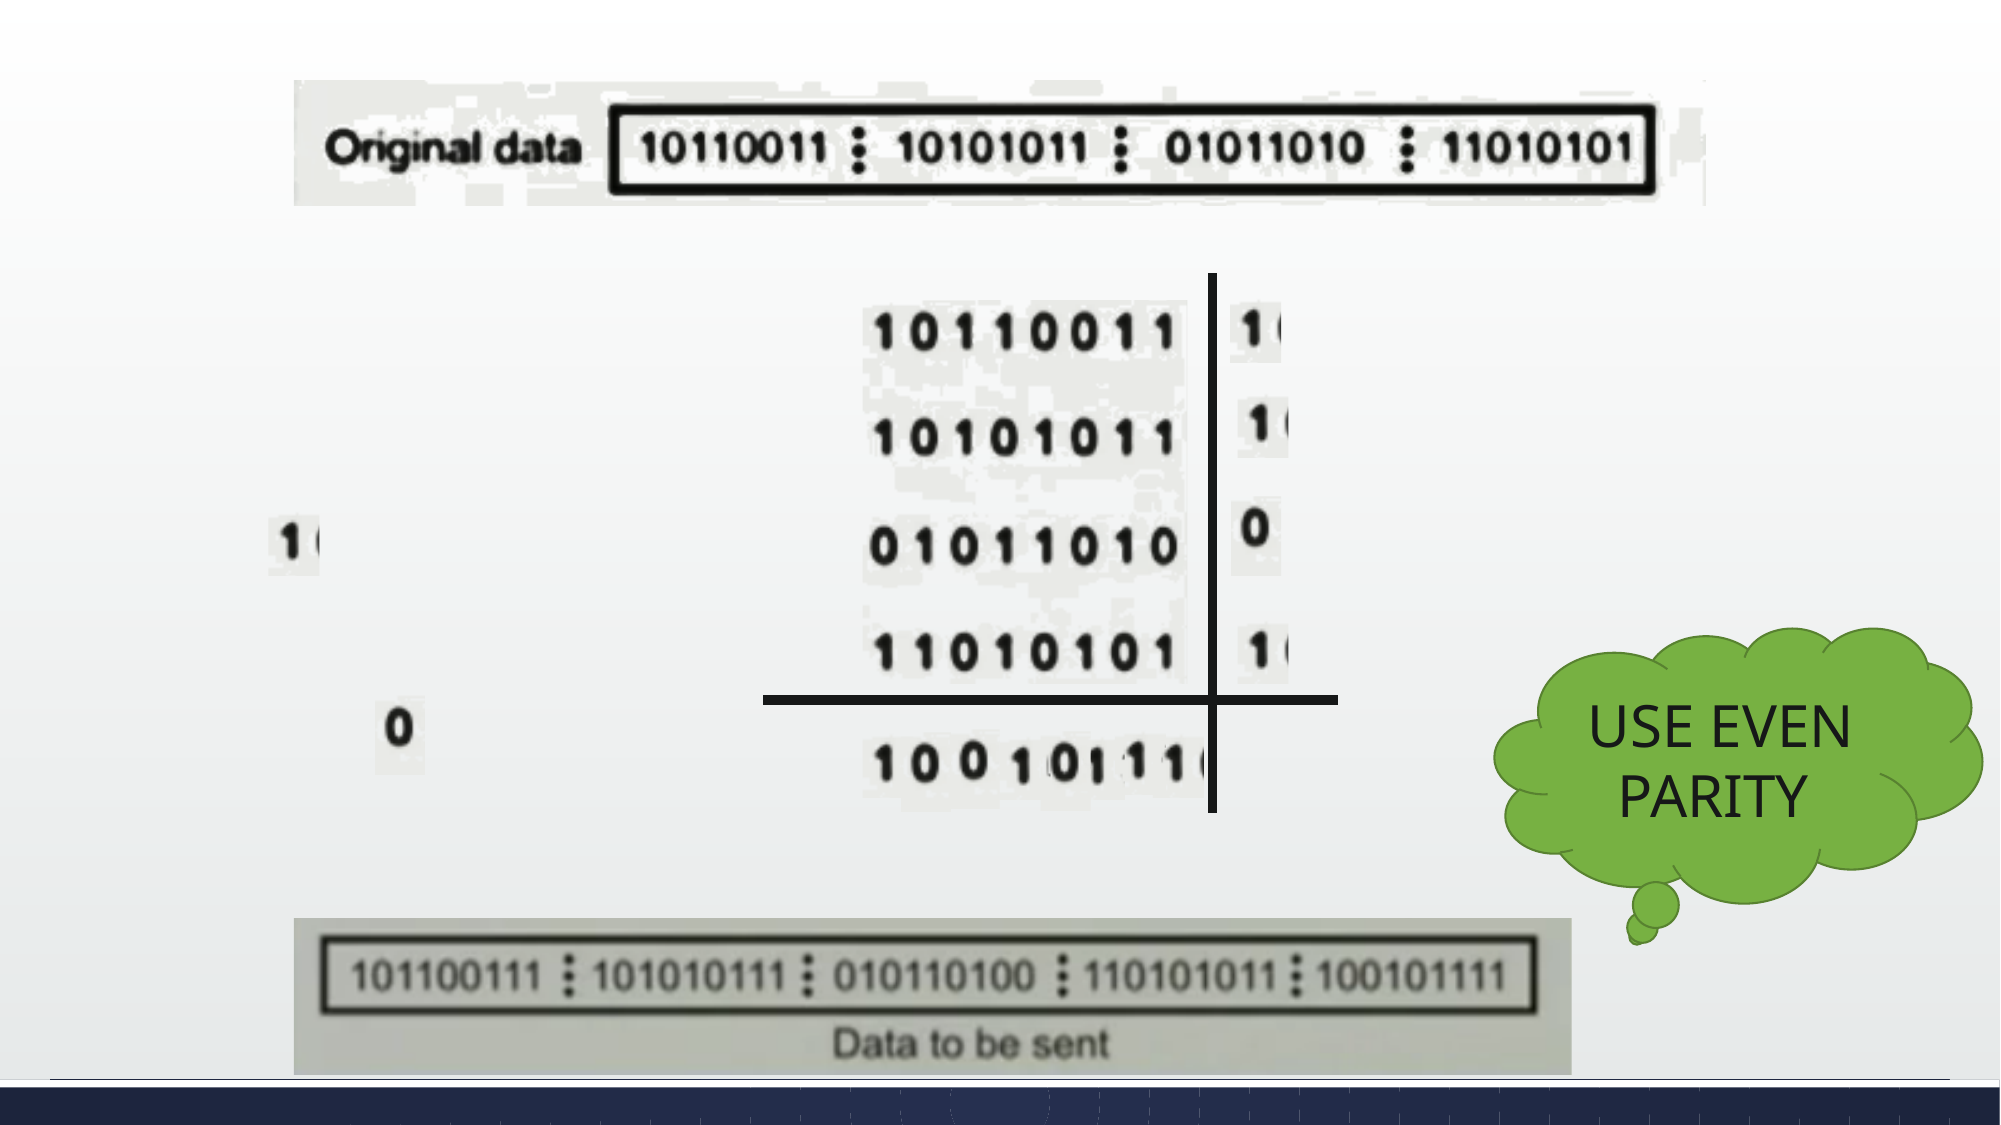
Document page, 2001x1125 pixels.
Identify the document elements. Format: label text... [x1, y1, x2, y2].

picture [1230, 297, 1282, 363]
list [862, 300, 1188, 684]
text_box USE EVEN PARITY [1493, 627, 1984, 946]
picture [1237, 392, 1289, 458]
picture [374, 695, 425, 775]
picture [1231, 496, 1282, 576]
picture [1237, 619, 1289, 684]
picture [862, 729, 1204, 812]
picture [293, 918, 1572, 1075]
picture [268, 510, 320, 576]
picture [293, 80, 1707, 206]
